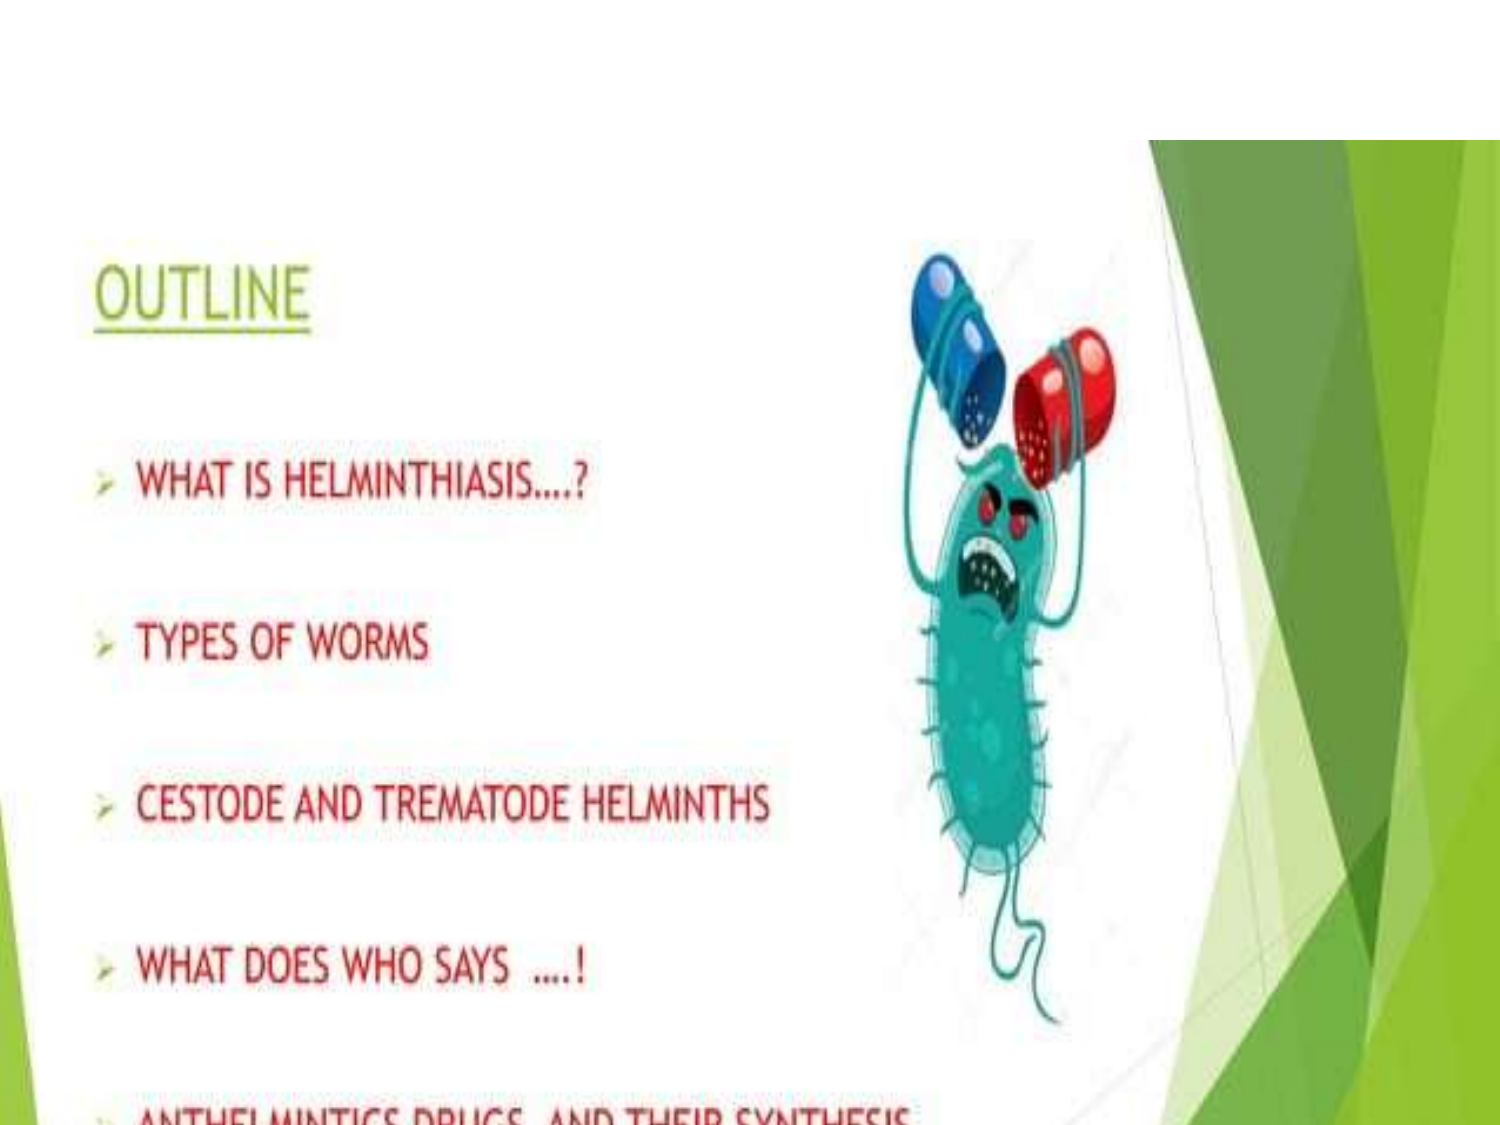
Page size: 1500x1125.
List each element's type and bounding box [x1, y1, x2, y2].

picture [0, 139, 1500, 1125]
